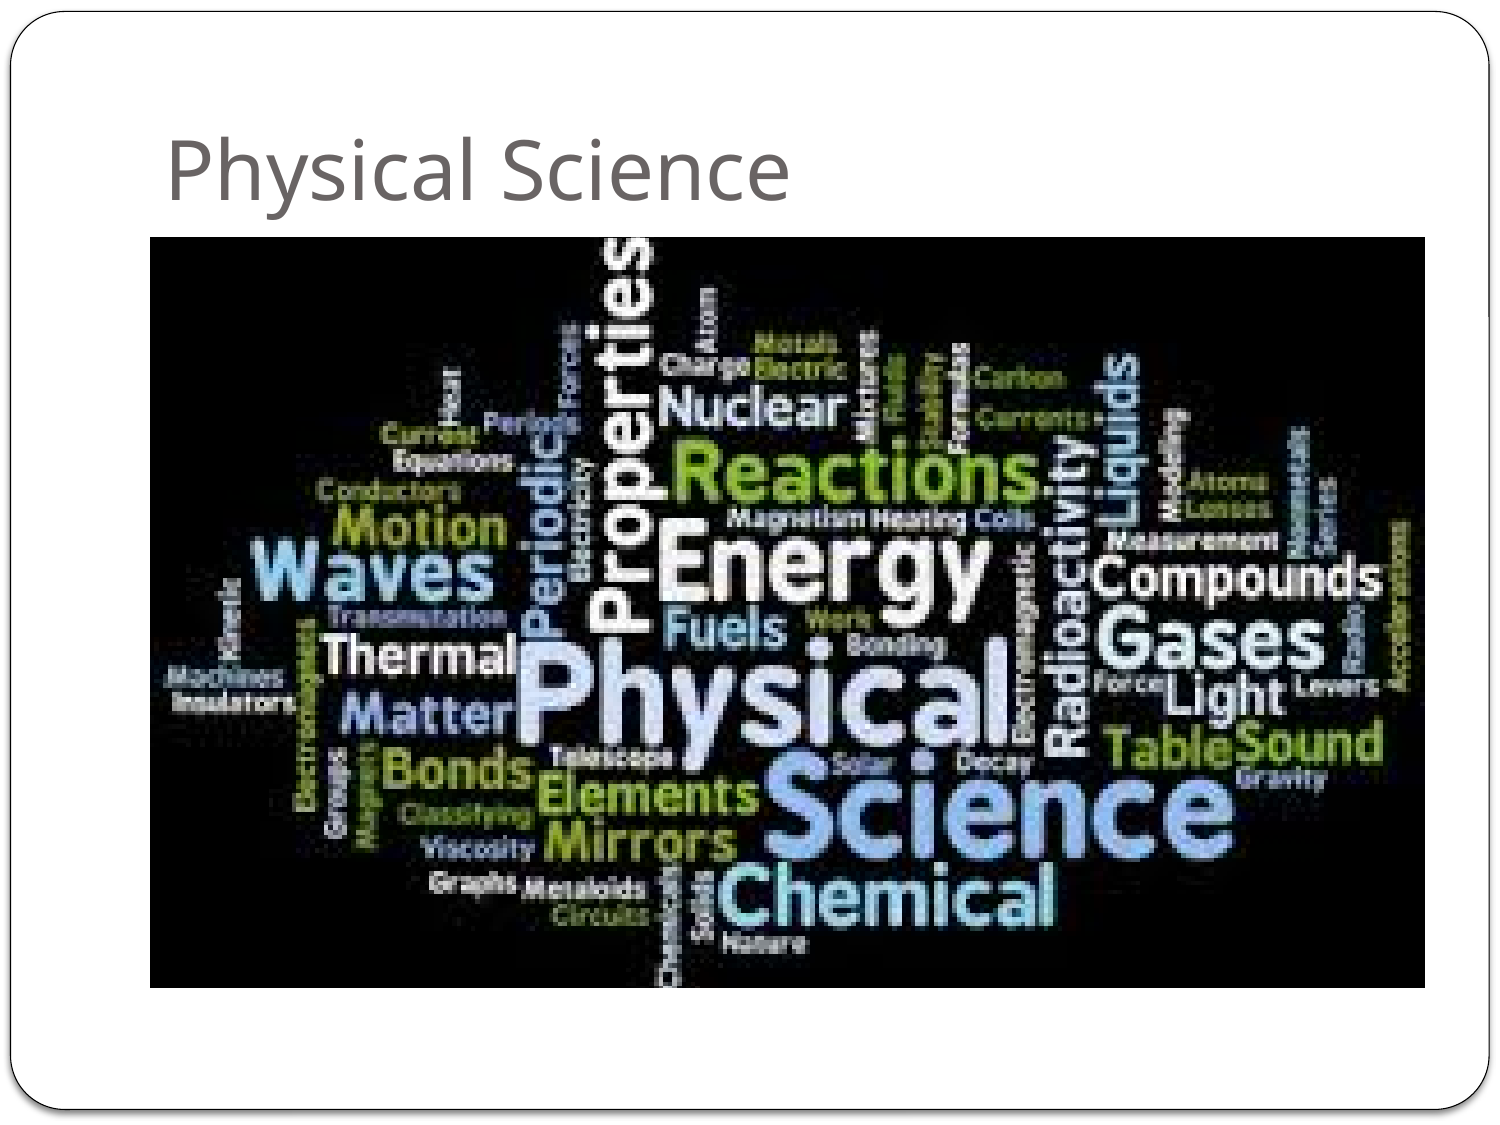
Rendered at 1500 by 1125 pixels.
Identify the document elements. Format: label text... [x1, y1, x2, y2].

title Physical Science [150, 45, 1425, 233]
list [149, 237, 1426, 988]
